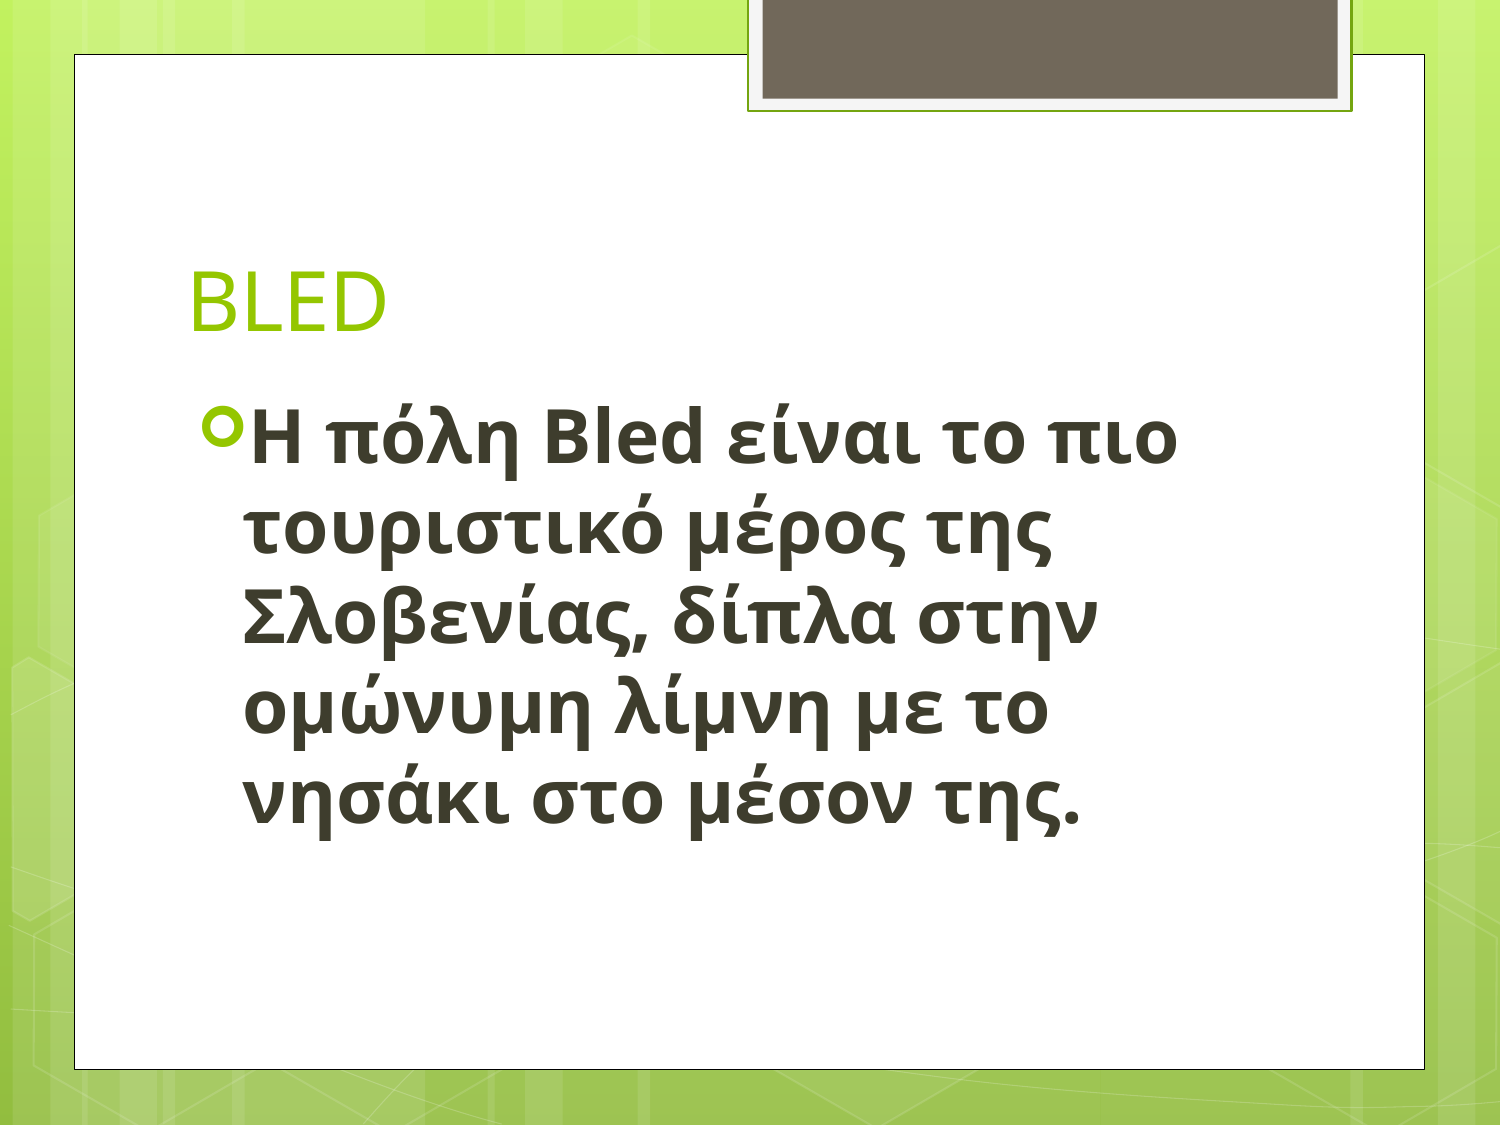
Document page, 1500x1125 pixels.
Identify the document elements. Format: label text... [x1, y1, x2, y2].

title BLED [171, 168, 1324, 357]
list Η πόλη Bled είναι το πιο τουριστικό μέρος της Σλοβενίας, δίπλα στην ομώνυμη λίμνη με το νησάκι στο μέσον της. [171, 381, 1283, 957]
